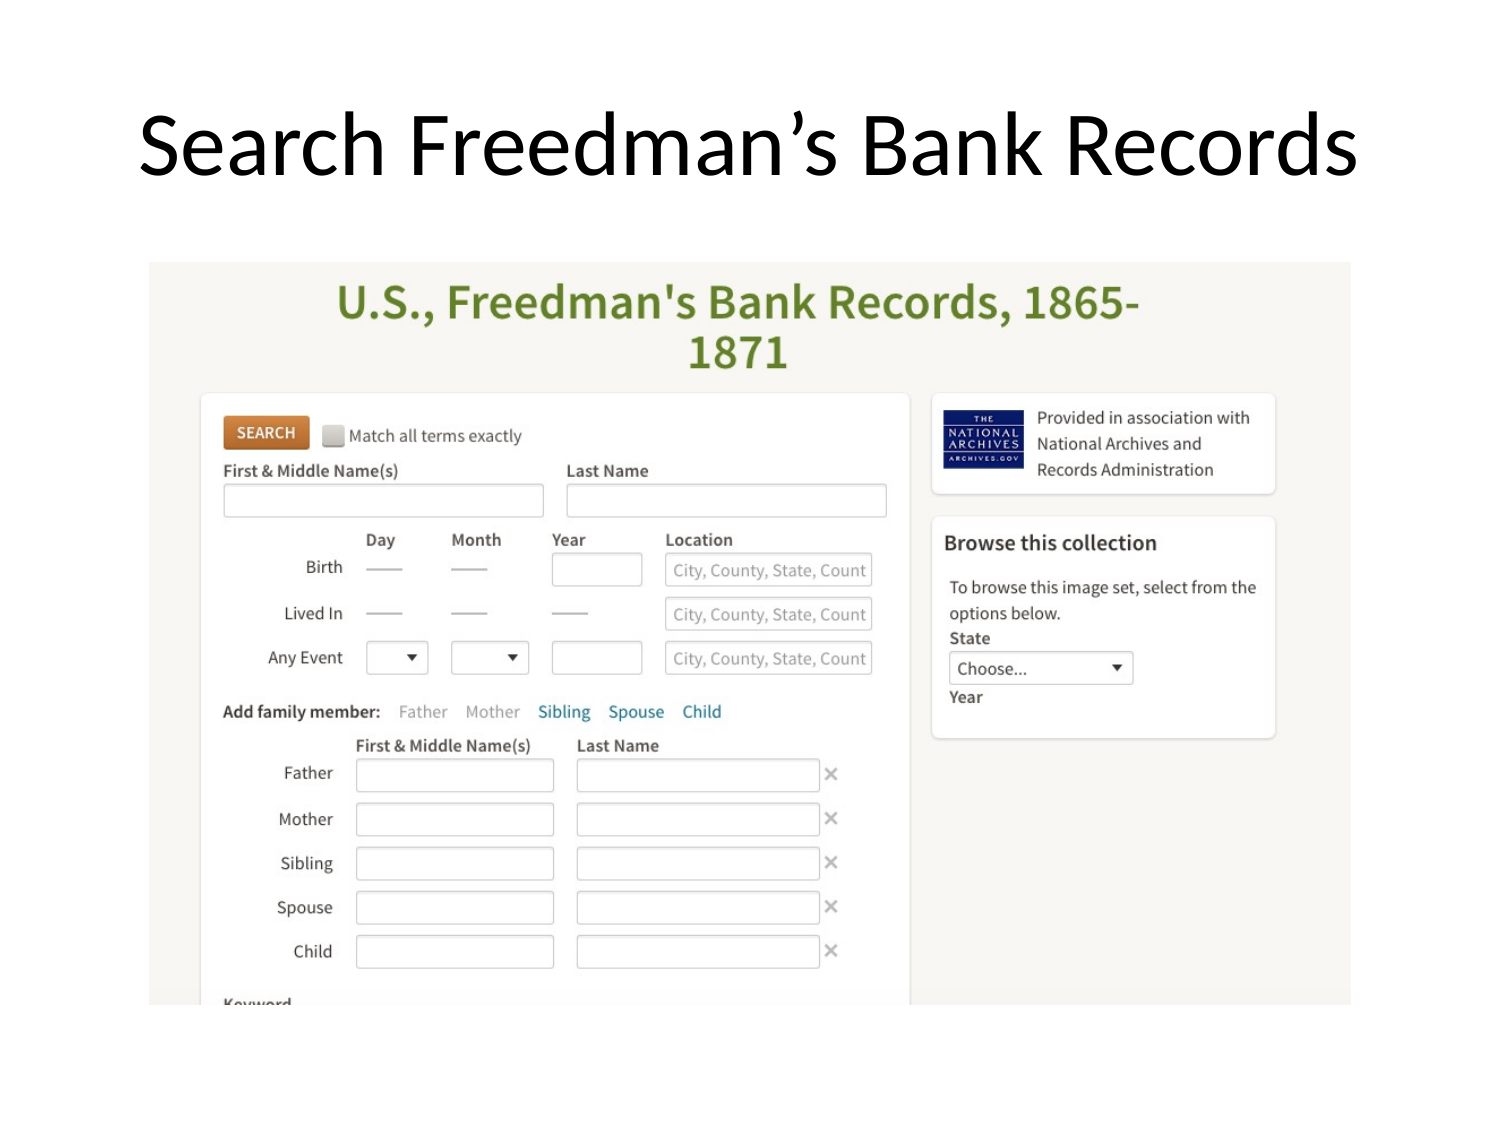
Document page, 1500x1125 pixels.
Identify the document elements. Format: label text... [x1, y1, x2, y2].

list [74, 262, 1426, 1006]
title Search Freedman’s Bank Records [75, 45, 1425, 233]
